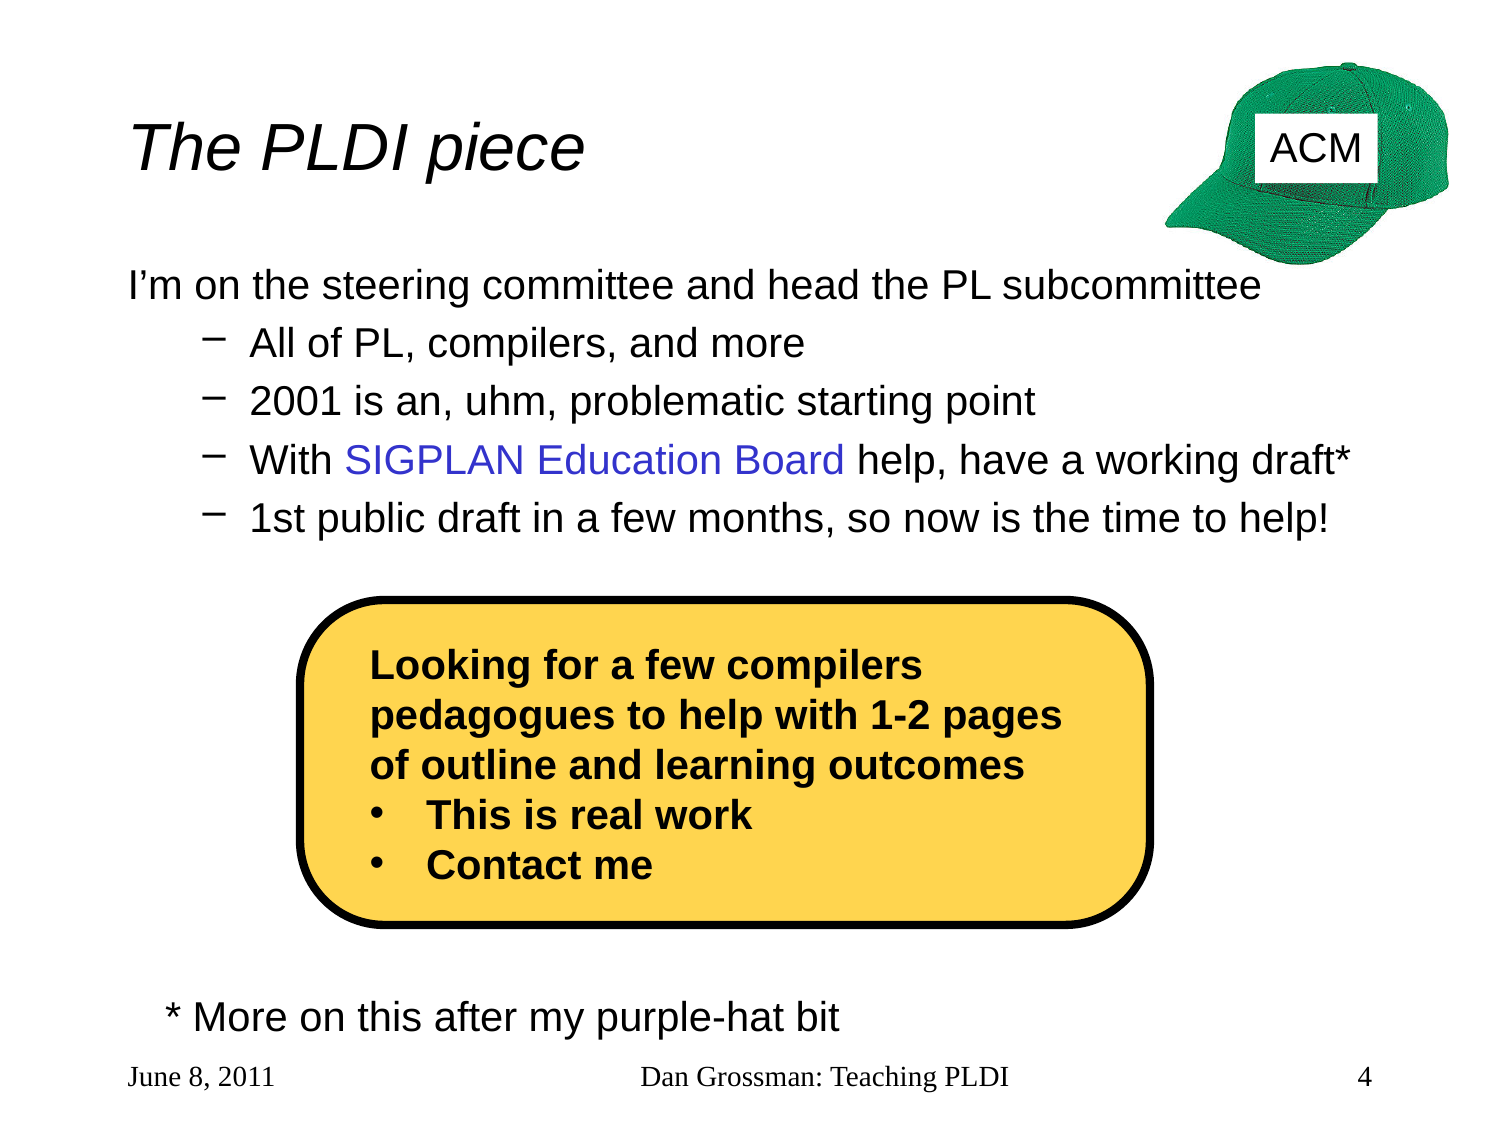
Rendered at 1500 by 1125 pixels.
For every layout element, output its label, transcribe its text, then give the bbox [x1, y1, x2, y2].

slide_number 4 [1176, 1049, 1388, 1125]
title The PLDI piece [112, 49, 1157, 238]
footer Dan Grossman: Teaching PLDI [474, 1049, 1176, 1125]
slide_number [112, 1049, 426, 1125]
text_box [1162, 37, 1451, 288]
text_box * More on this after my purple-hat bit [149, 982, 888, 1075]
text_box Looking for a few compilers pedagogues to help with 1-2 pages of outline and learning outcomes This is real work Contact me [297, 597, 1153, 928]
list I’m on the steering committee and head the PL subcommittee All of PL, compilers, and more 2001 is an, uhm, problematic starting point With SIGPLAN Education Board help, have a working draft* 1st public draft in a few months, so now is the time to help! [112, 249, 1426, 713]
